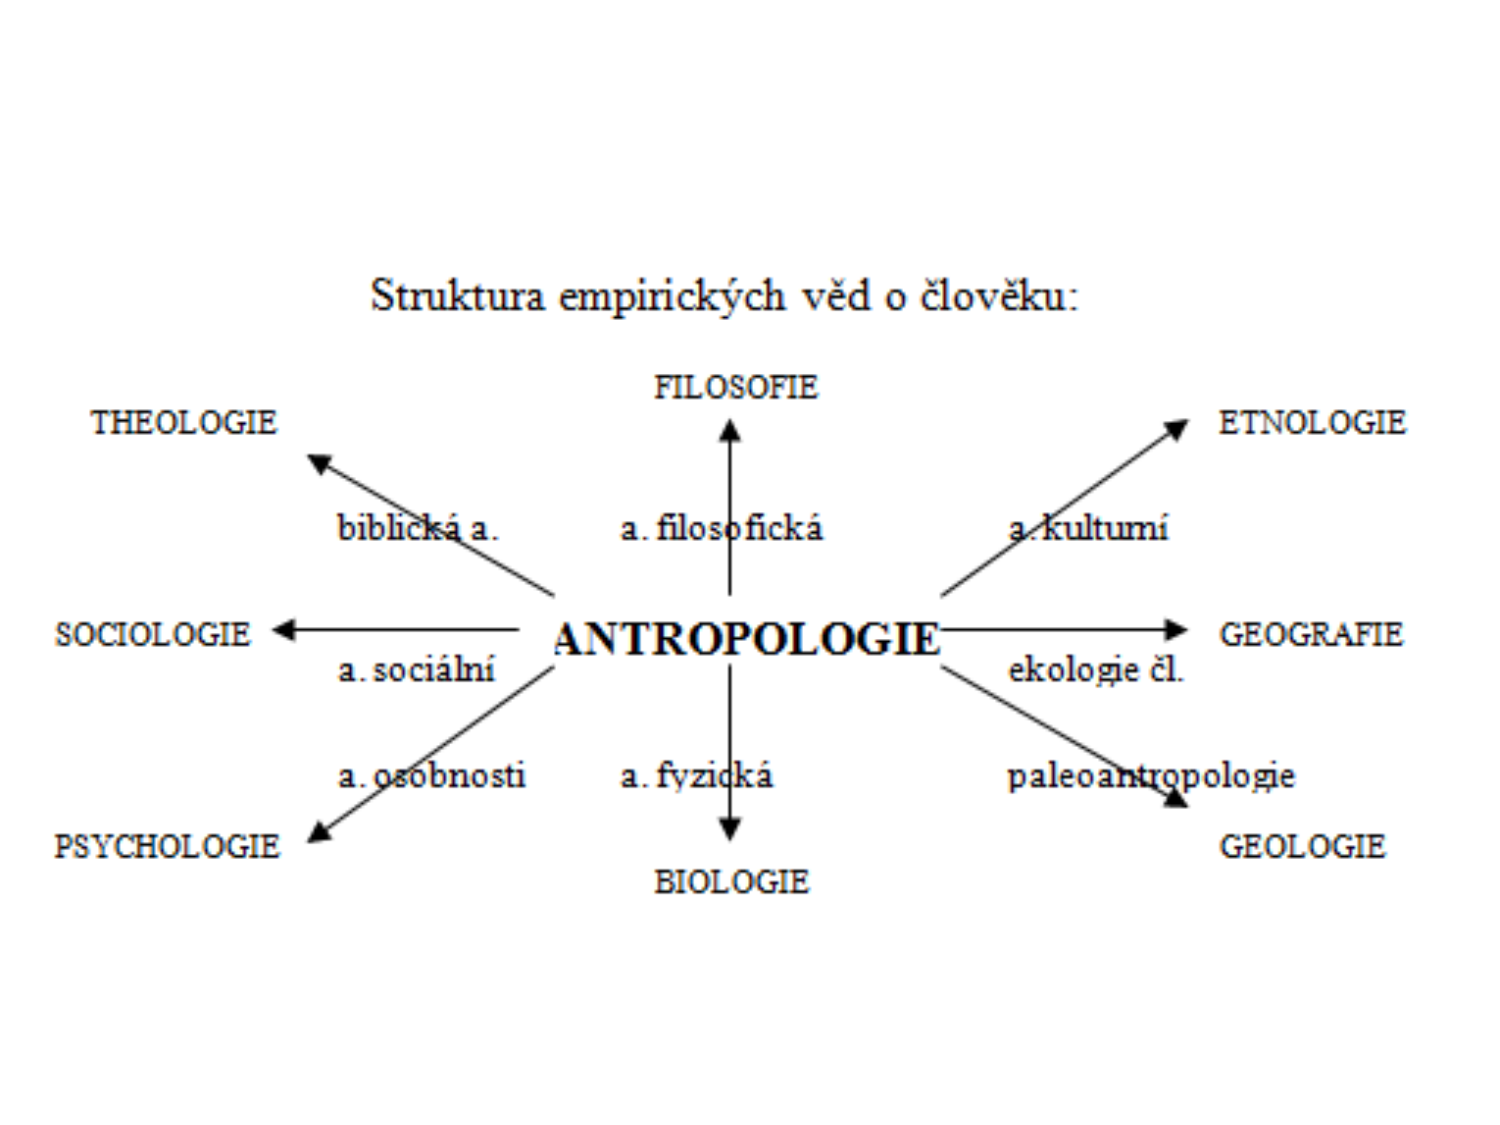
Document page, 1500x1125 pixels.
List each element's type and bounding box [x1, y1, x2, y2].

picture [0, 211, 1500, 959]
